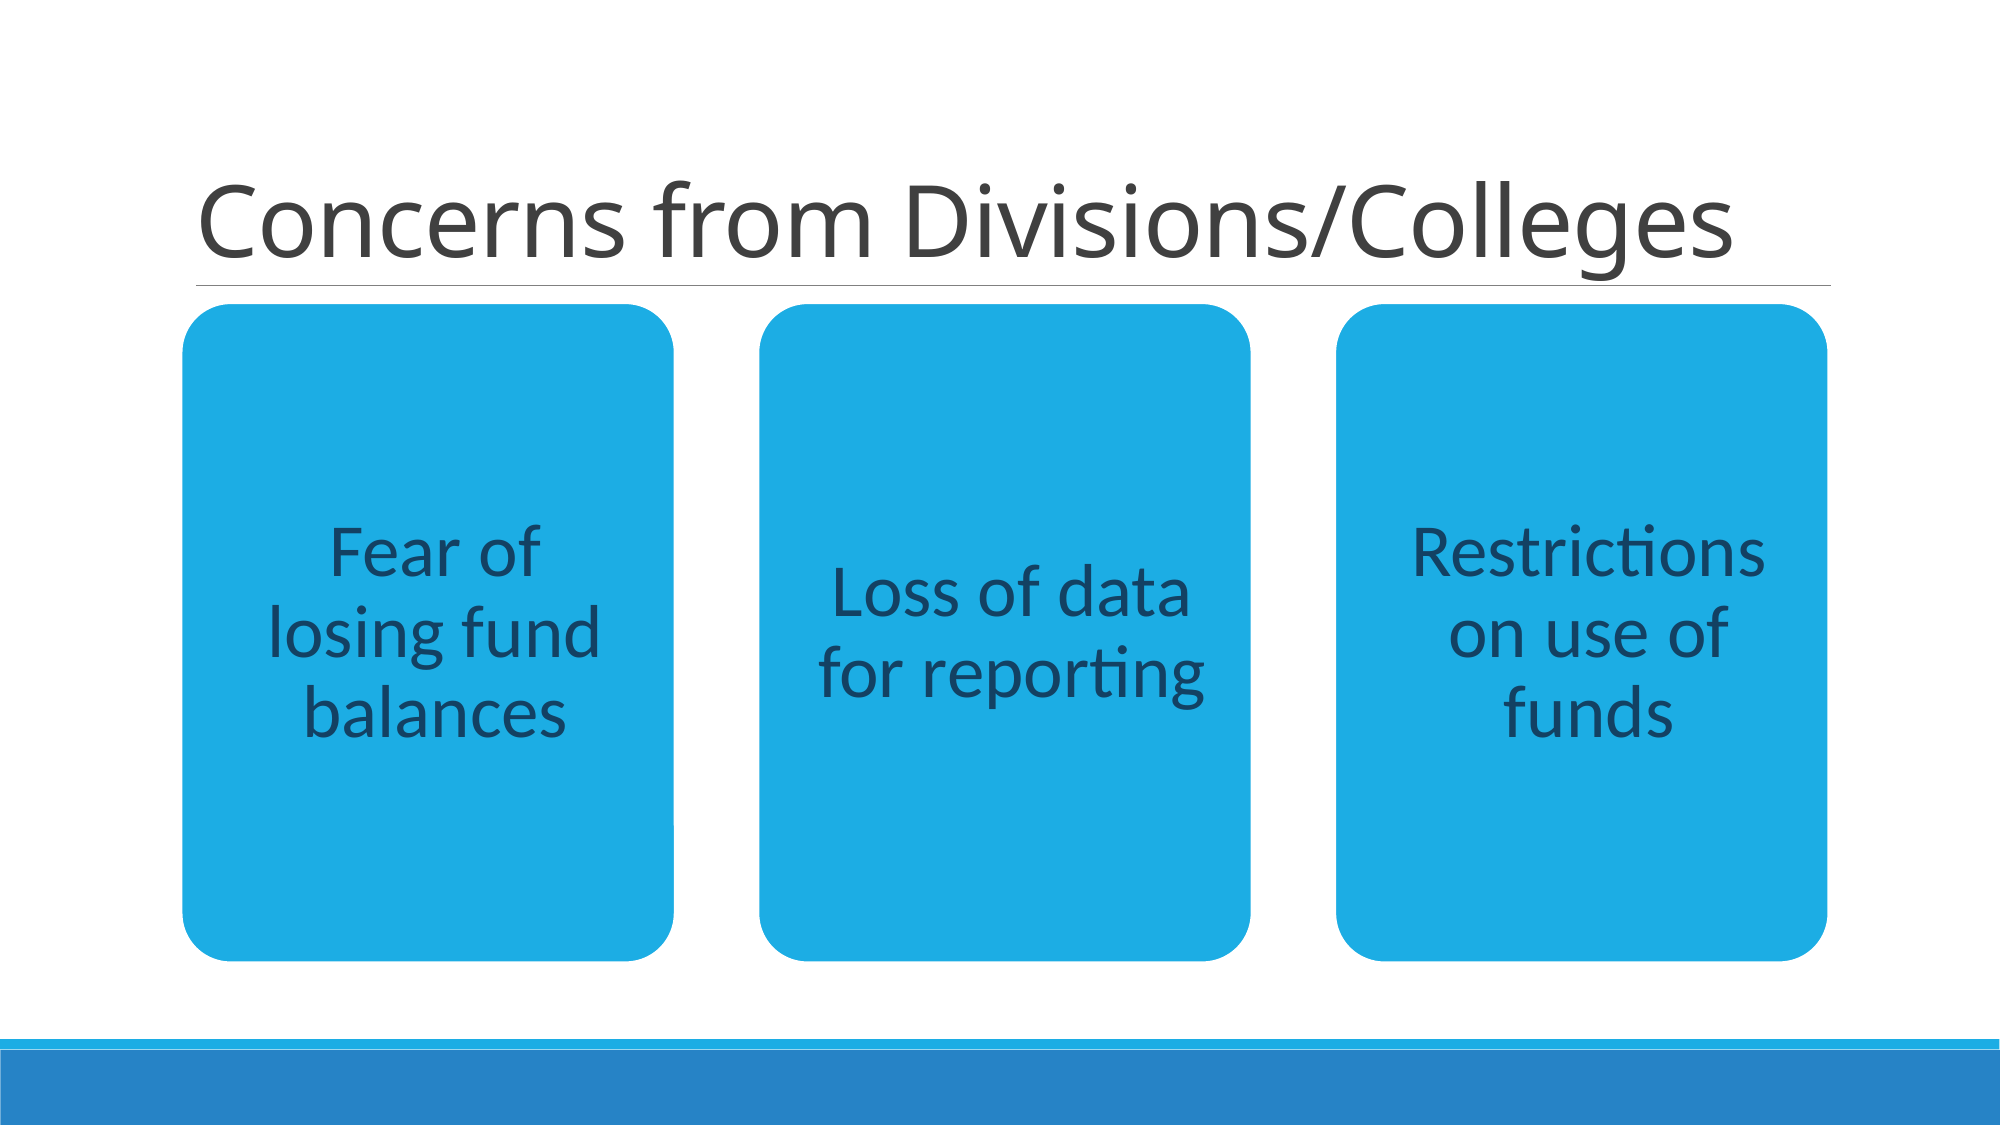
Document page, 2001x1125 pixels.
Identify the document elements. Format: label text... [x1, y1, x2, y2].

title Concerns from Divisions/Colleges [180, 47, 1830, 285]
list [179, 302, 1831, 964]
